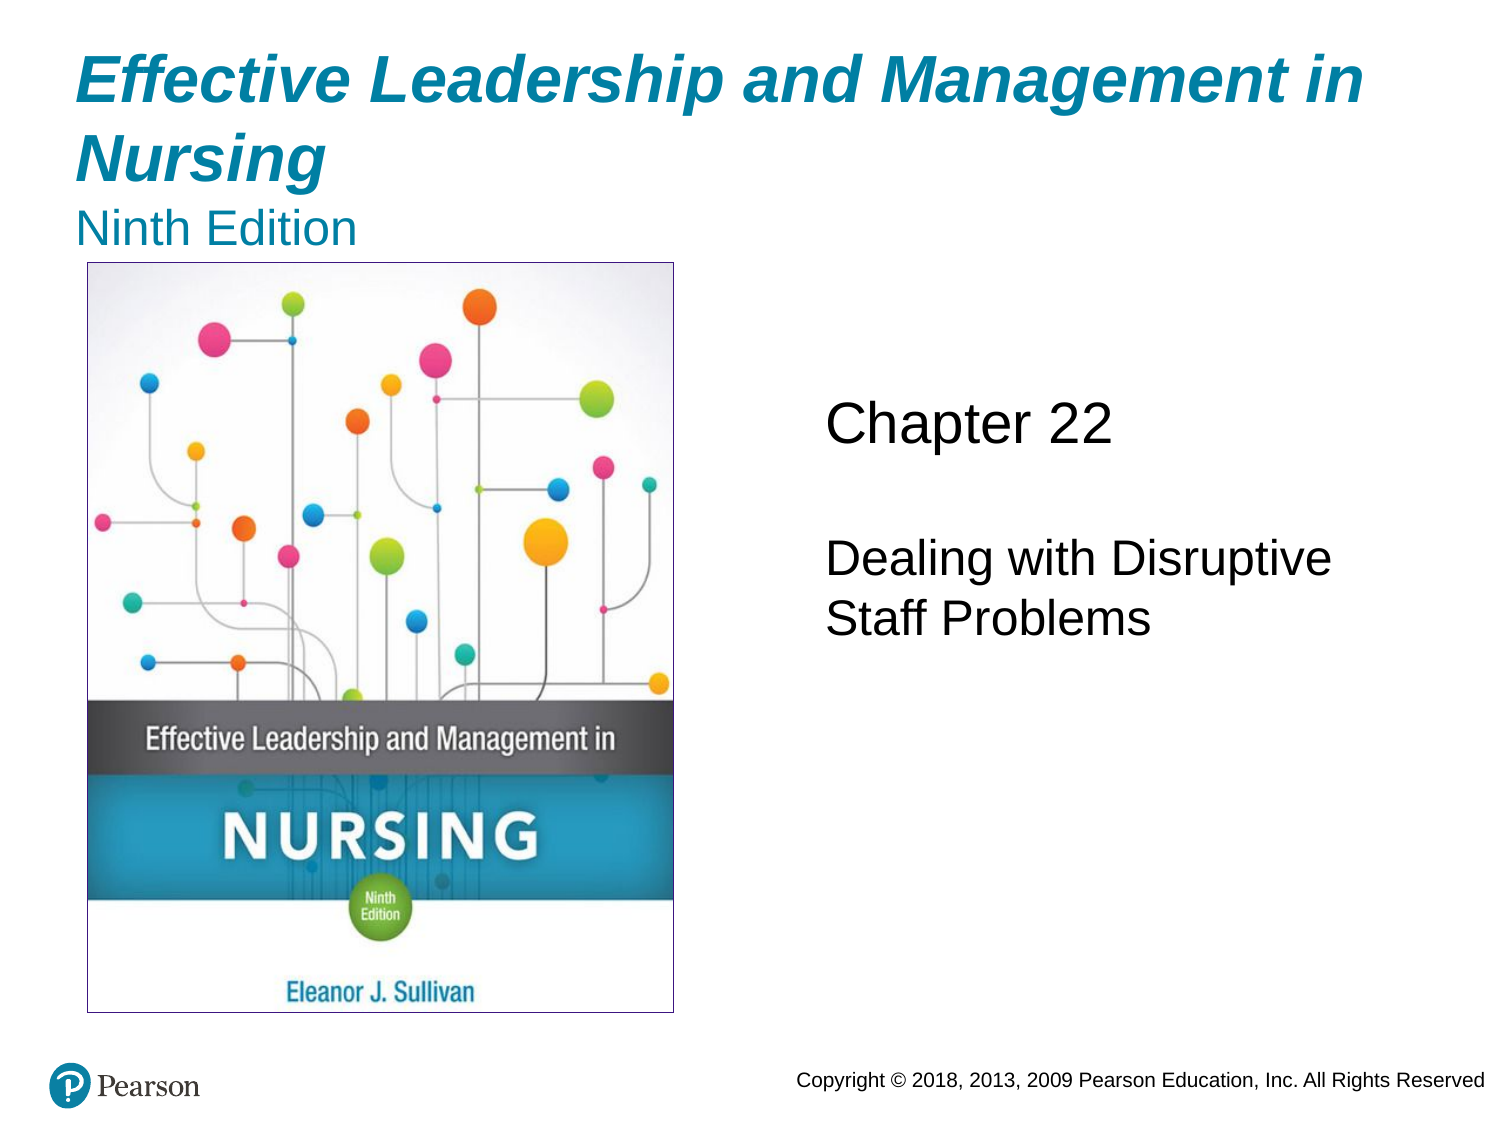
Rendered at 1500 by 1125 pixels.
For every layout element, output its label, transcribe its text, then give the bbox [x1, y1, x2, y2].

list Chapter 22 [825, 262, 1425, 525]
list Dealing with Disruptive Staff Problems [825, 525, 1425, 1005]
picture [88, 263, 673, 1012]
title Effective Leadership and Management in Nursing Ninth Edition [75, 35, 1425, 138]
